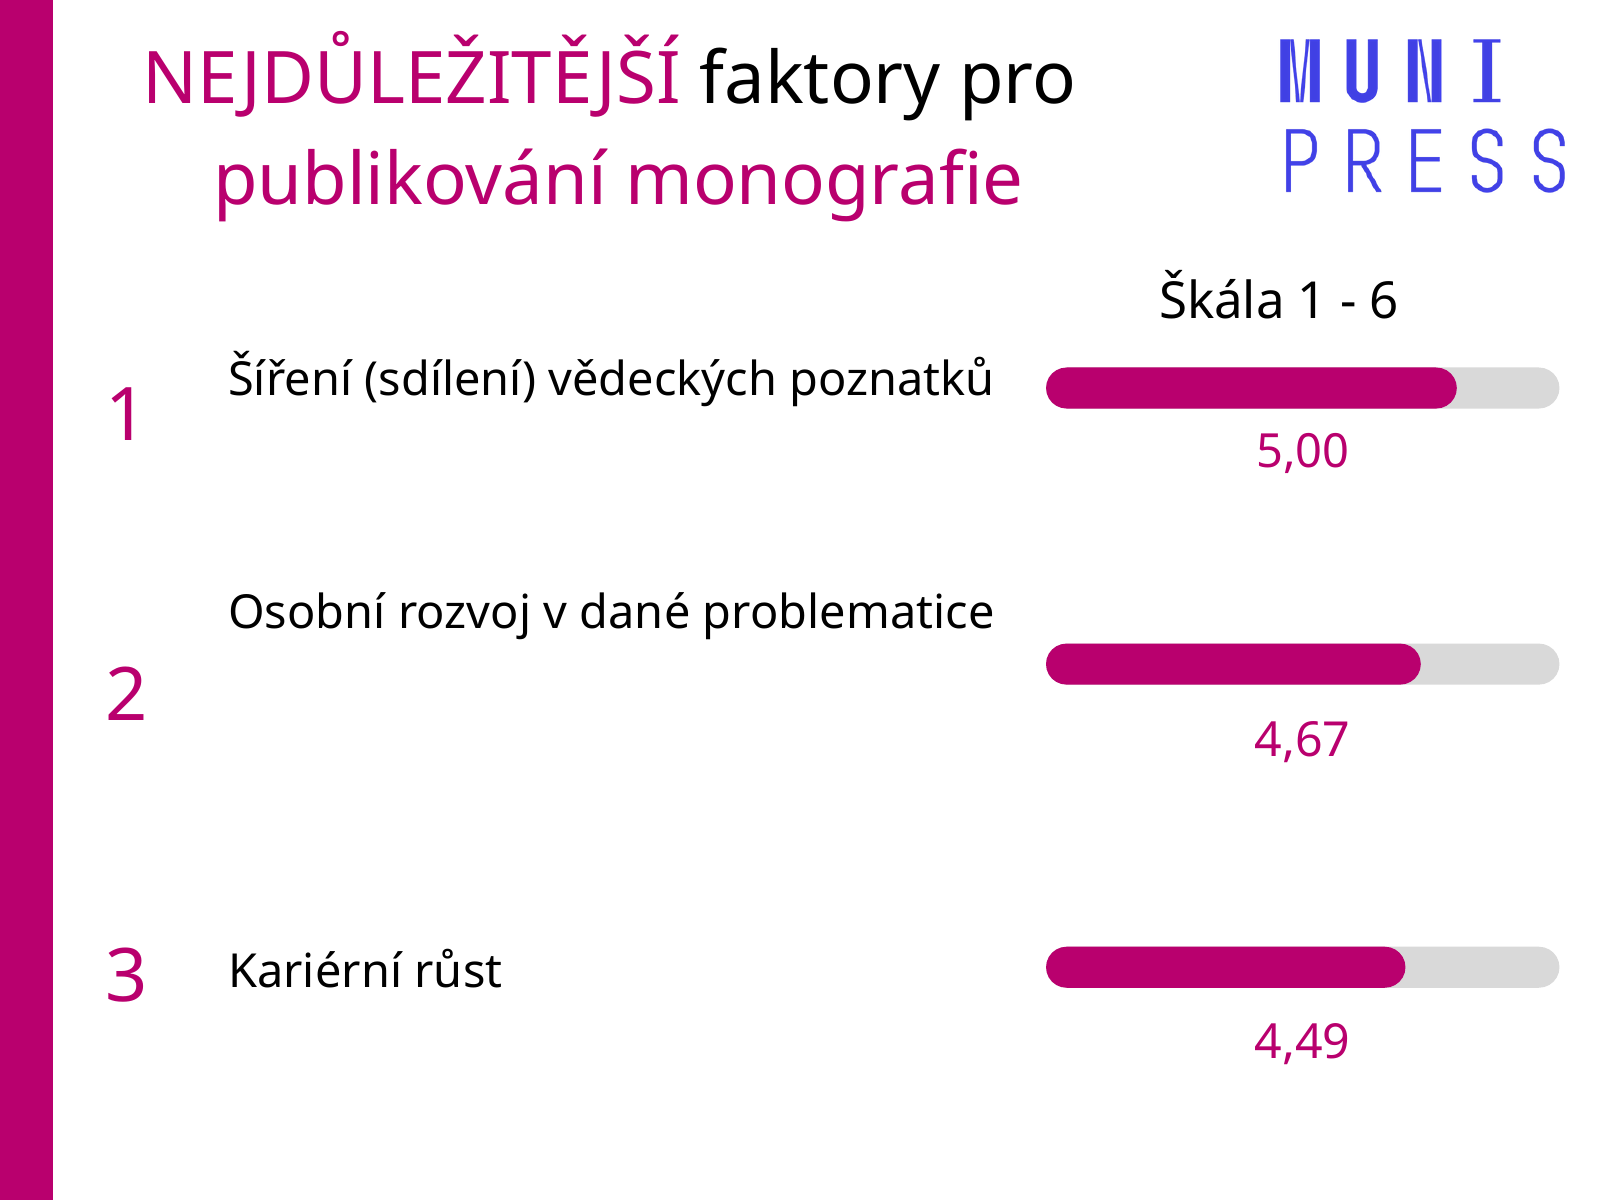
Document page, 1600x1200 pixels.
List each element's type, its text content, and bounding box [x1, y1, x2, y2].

text_box 4,67 [1189, 698, 1416, 766]
text_box 2 [105, 631, 142, 735]
text_box Osobní rozvoj v dané problematice [228, 571, 1010, 638]
text_box Kariérní růst [228, 931, 1010, 997]
picture [1239, 0, 1600, 231]
text_box NEJDŮLEŽITĚJŠÍ faktory pro publikování monografie [57, 16, 1234, 220]
text_box 4,49 [1189, 1001, 1416, 1069]
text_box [0, 0, 53, 1200]
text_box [1045, 946, 1560, 989]
text_box Škála 1 - 6 [1159, 256, 1447, 329]
text_box 3 [105, 912, 142, 1017]
text_box 5,00 [1192, 417, 1413, 478]
text_box 1 [105, 351, 142, 456]
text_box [1045, 643, 1560, 685]
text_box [1045, 367, 1560, 409]
text_box Šíření (sdílení) vědeckých poznatků [228, 339, 1010, 406]
